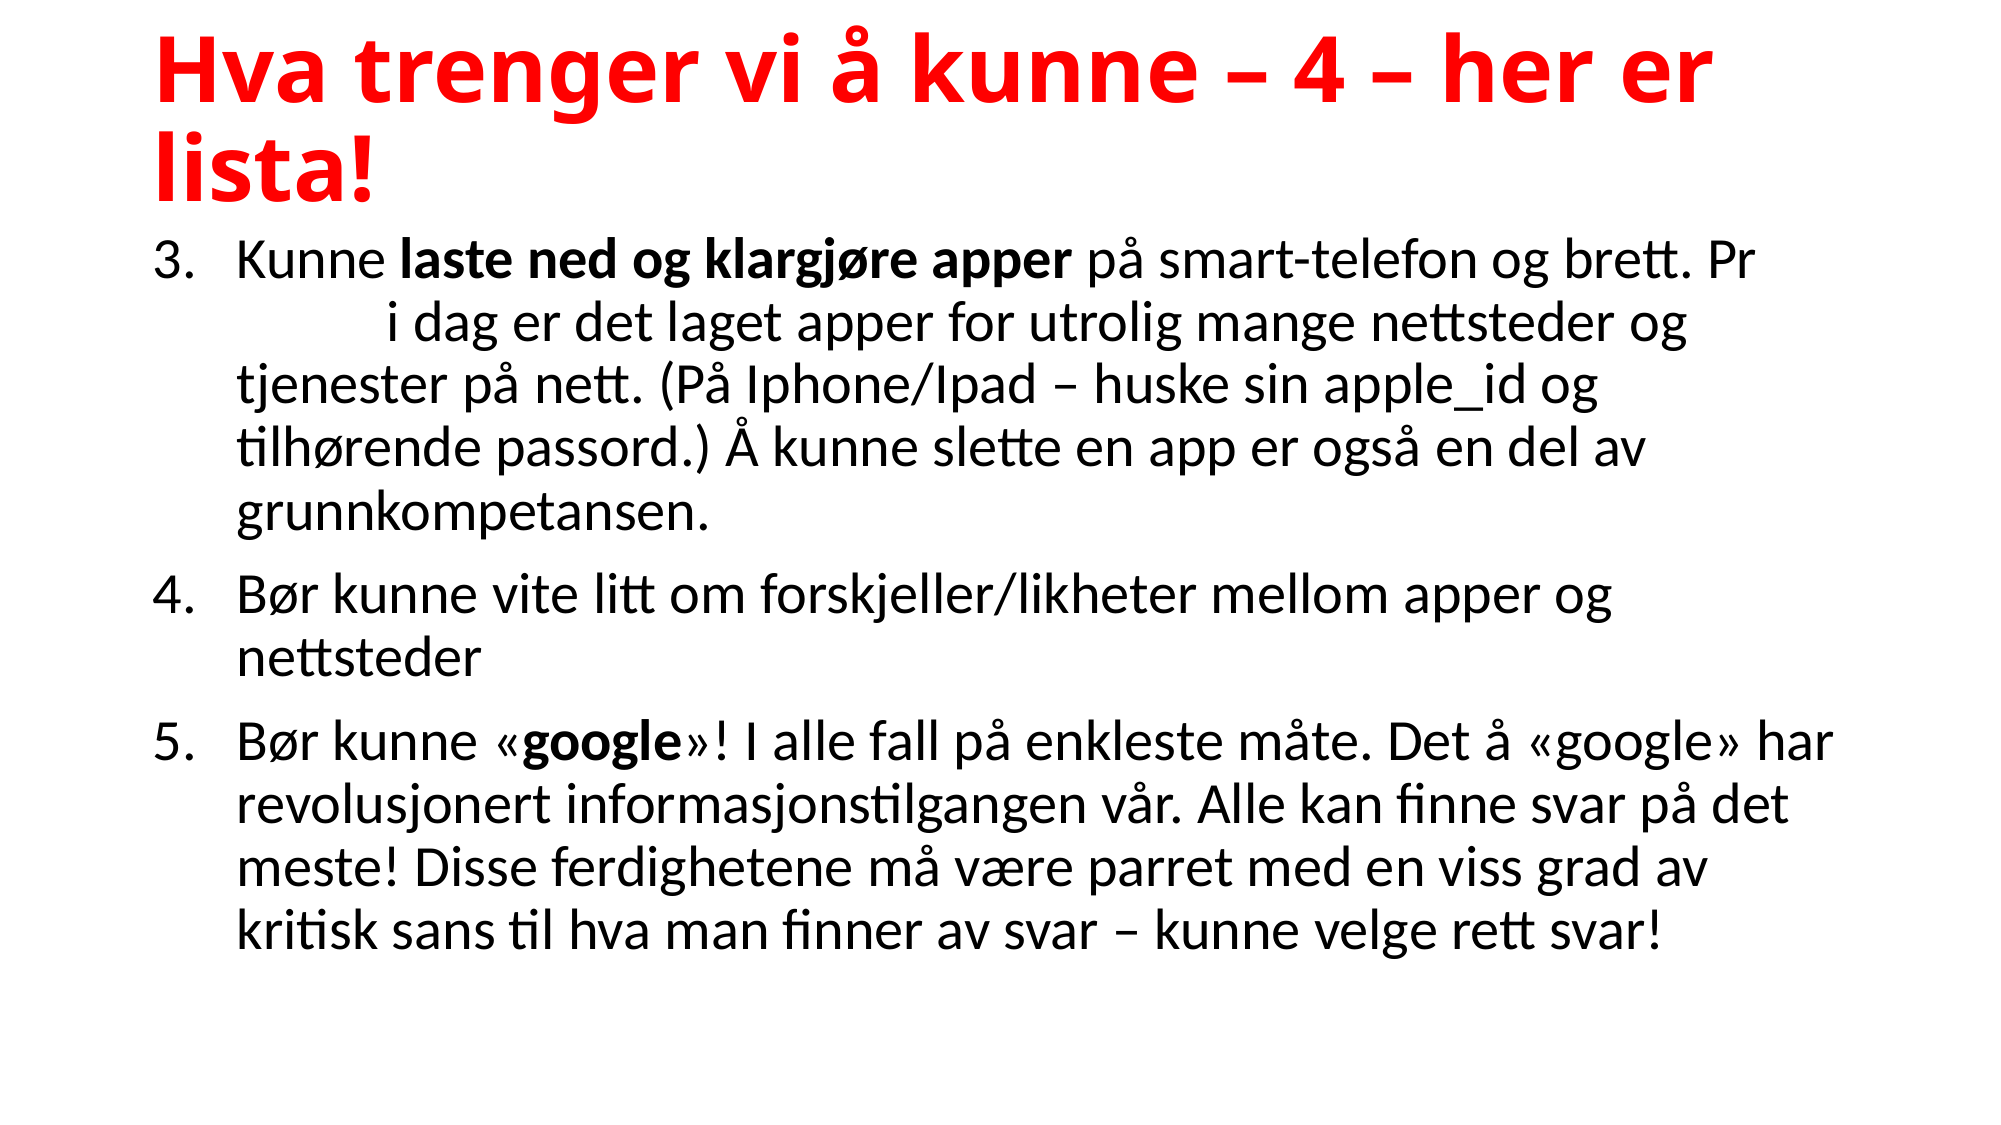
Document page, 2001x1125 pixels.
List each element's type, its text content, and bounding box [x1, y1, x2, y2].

list Kunne laste ned og klargjøre apper på smart-telefon og brett. Pr i dag er det laget apper for utrolig mange nettsteder og tjenester på nett. (På Iphone/Ipad – huske sin apple_id og tilhørende passord.) Å kunne slette en app er også en del av grunnkompetansen. Bør kunne vite litt om forskjeller/likheter mellom apper og nettsteder Bør kunne «google»! I alle fall på enkleste måte. Det å «google» har revolusjonert informasjonstilgangen vår. Alle kan finne svar på det meste! Disse ferdighetene må være parret med en viss grad av kritisk sans til hva man finner av svar – kunne velge rett svar! [137, 220, 1863, 1014]
title Hva trenger vi å kunne – 4 – her er lista! [137, 59, 1863, 185]
